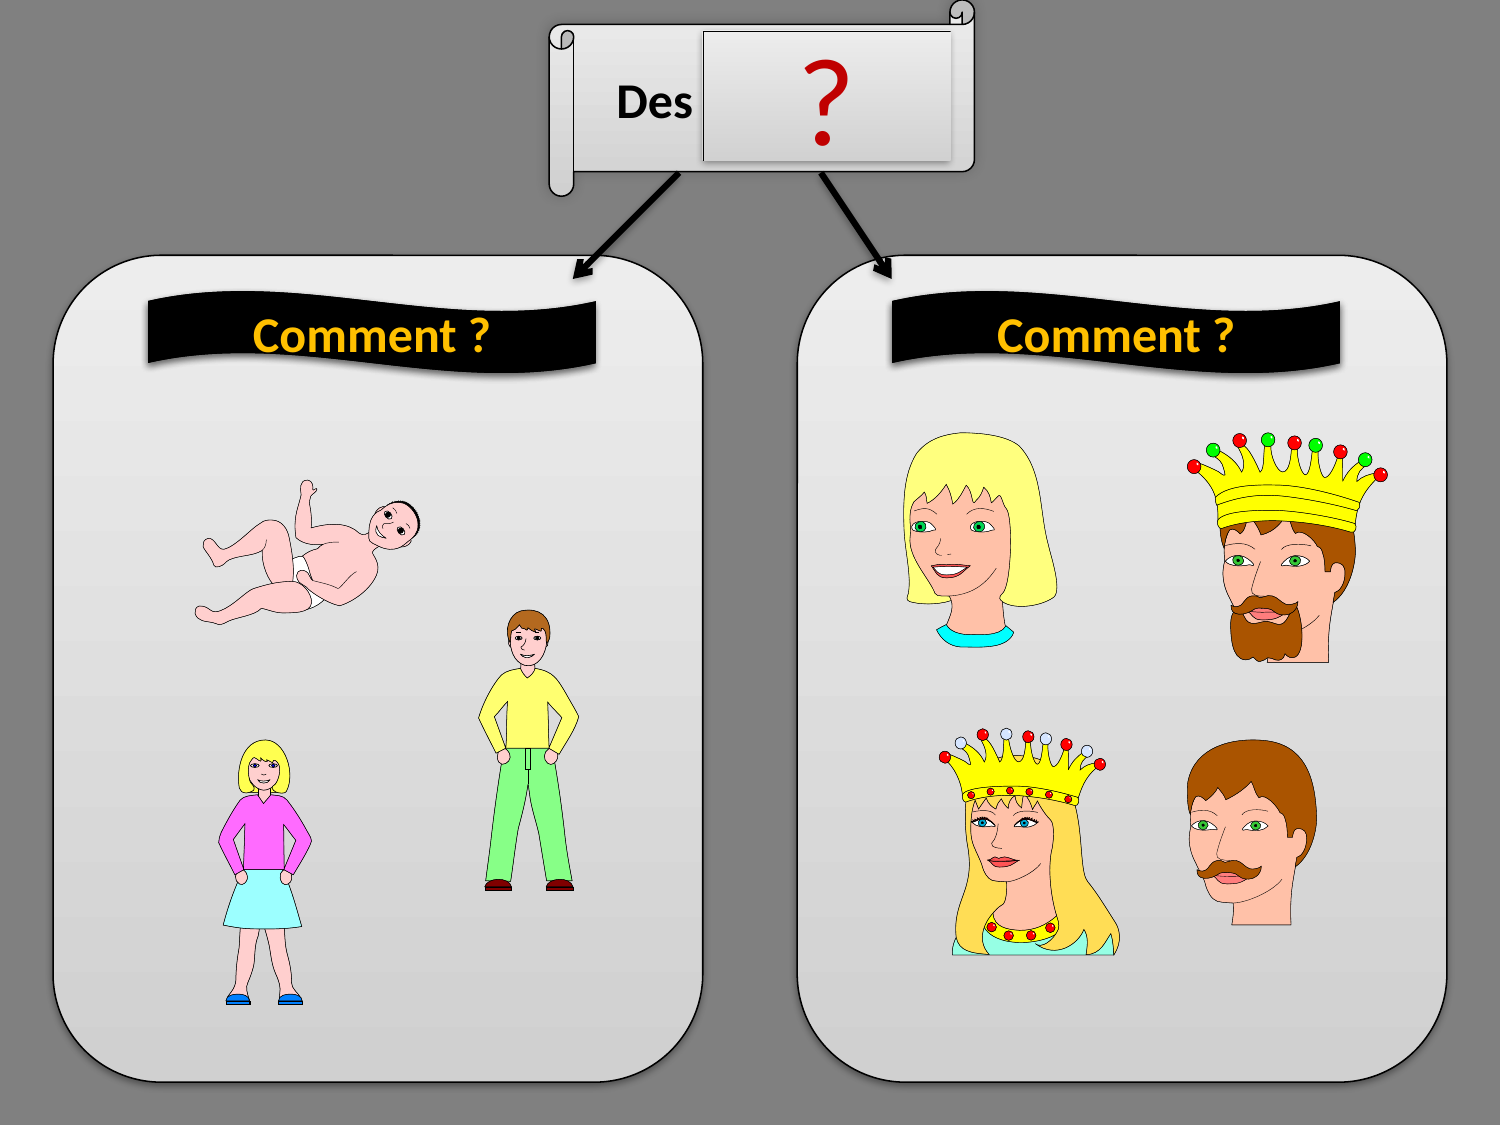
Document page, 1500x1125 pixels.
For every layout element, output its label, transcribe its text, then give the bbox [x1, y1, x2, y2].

picture [903, 432, 1058, 648]
picture [938, 727, 1120, 956]
picture [1186, 432, 1389, 663]
text_box Comment ? [147, 291, 597, 374]
text_box ? [702, 30, 951, 162]
picture [194, 479, 422, 626]
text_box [572, 172, 680, 280]
text_box Comment ? [891, 291, 1341, 374]
text_box Des personnes [548, 0, 976, 198]
picture [218, 739, 313, 1005]
picture [478, 609, 580, 892]
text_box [820, 172, 892, 280]
text_box [52, 254, 704, 1083]
text_box [796, 254, 1448, 1083]
picture [1186, 739, 1318, 926]
